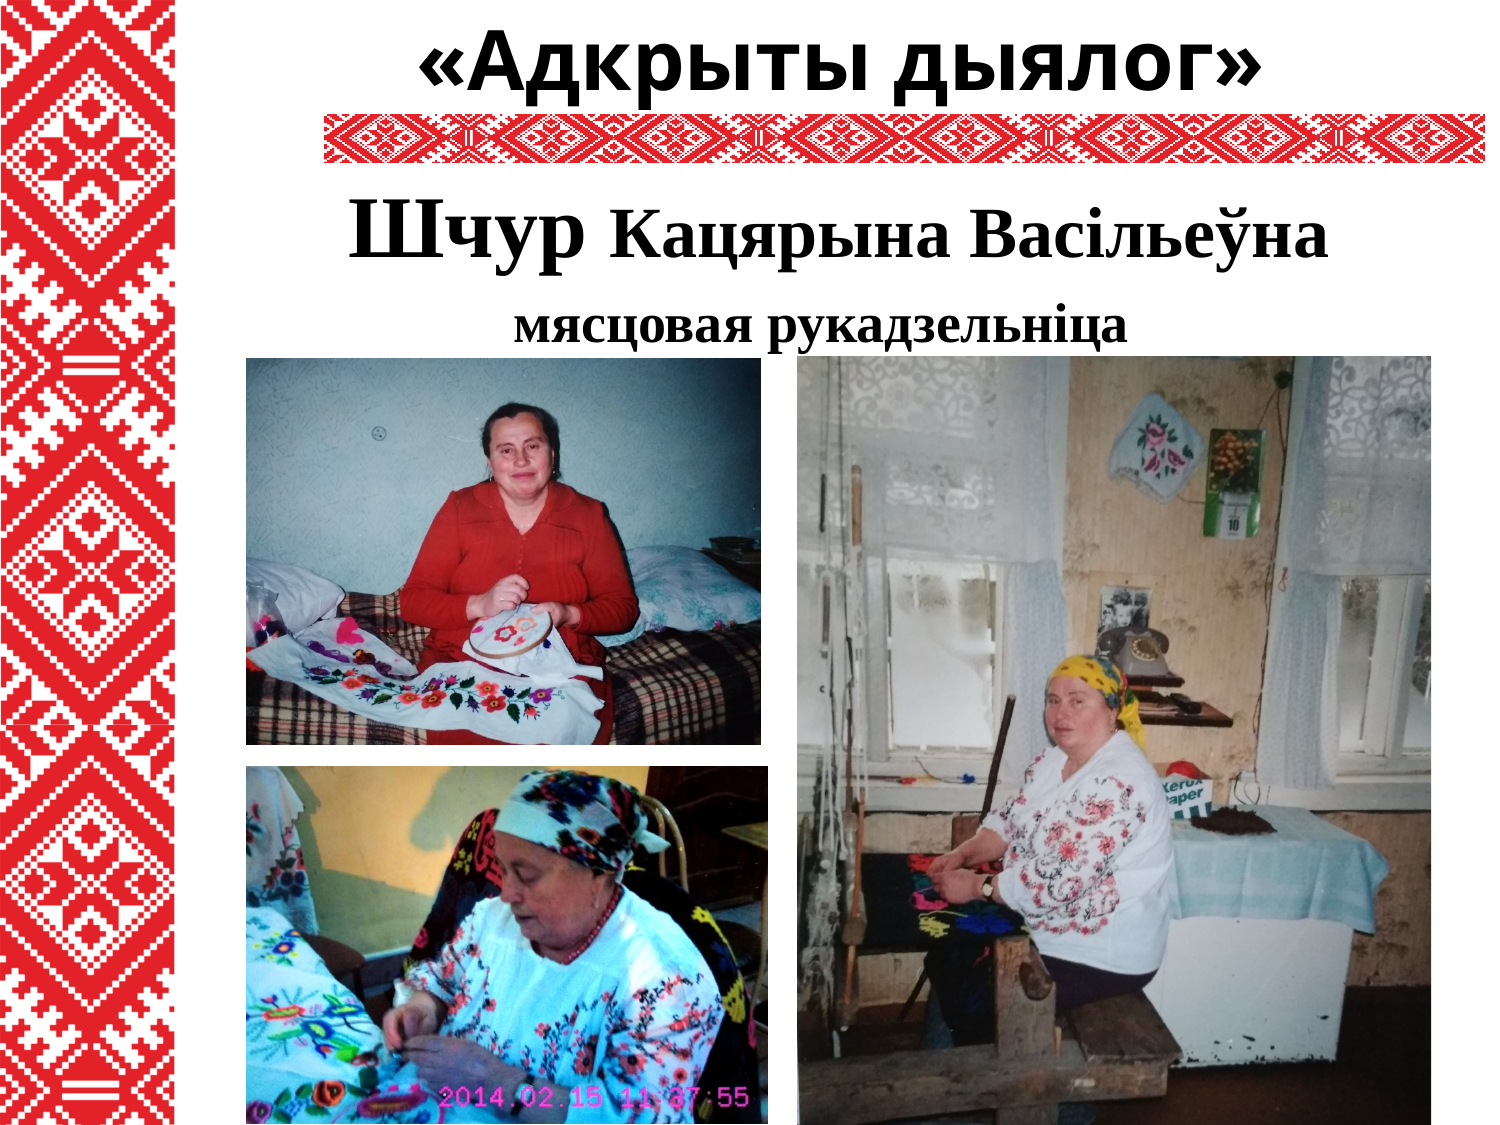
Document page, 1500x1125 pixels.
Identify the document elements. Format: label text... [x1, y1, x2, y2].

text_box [324, 114, 1485, 163]
picture [796, 350, 1432, 1125]
picture [0, 725, 768, 1125]
text_box Шчур Кацярына Васільеўна мясцовая рукадзельніца [246, 162, 1432, 363]
text_box «Адкрыты дыялог» [218, 0, 1464, 102]
picture [0, 0, 762, 745]
